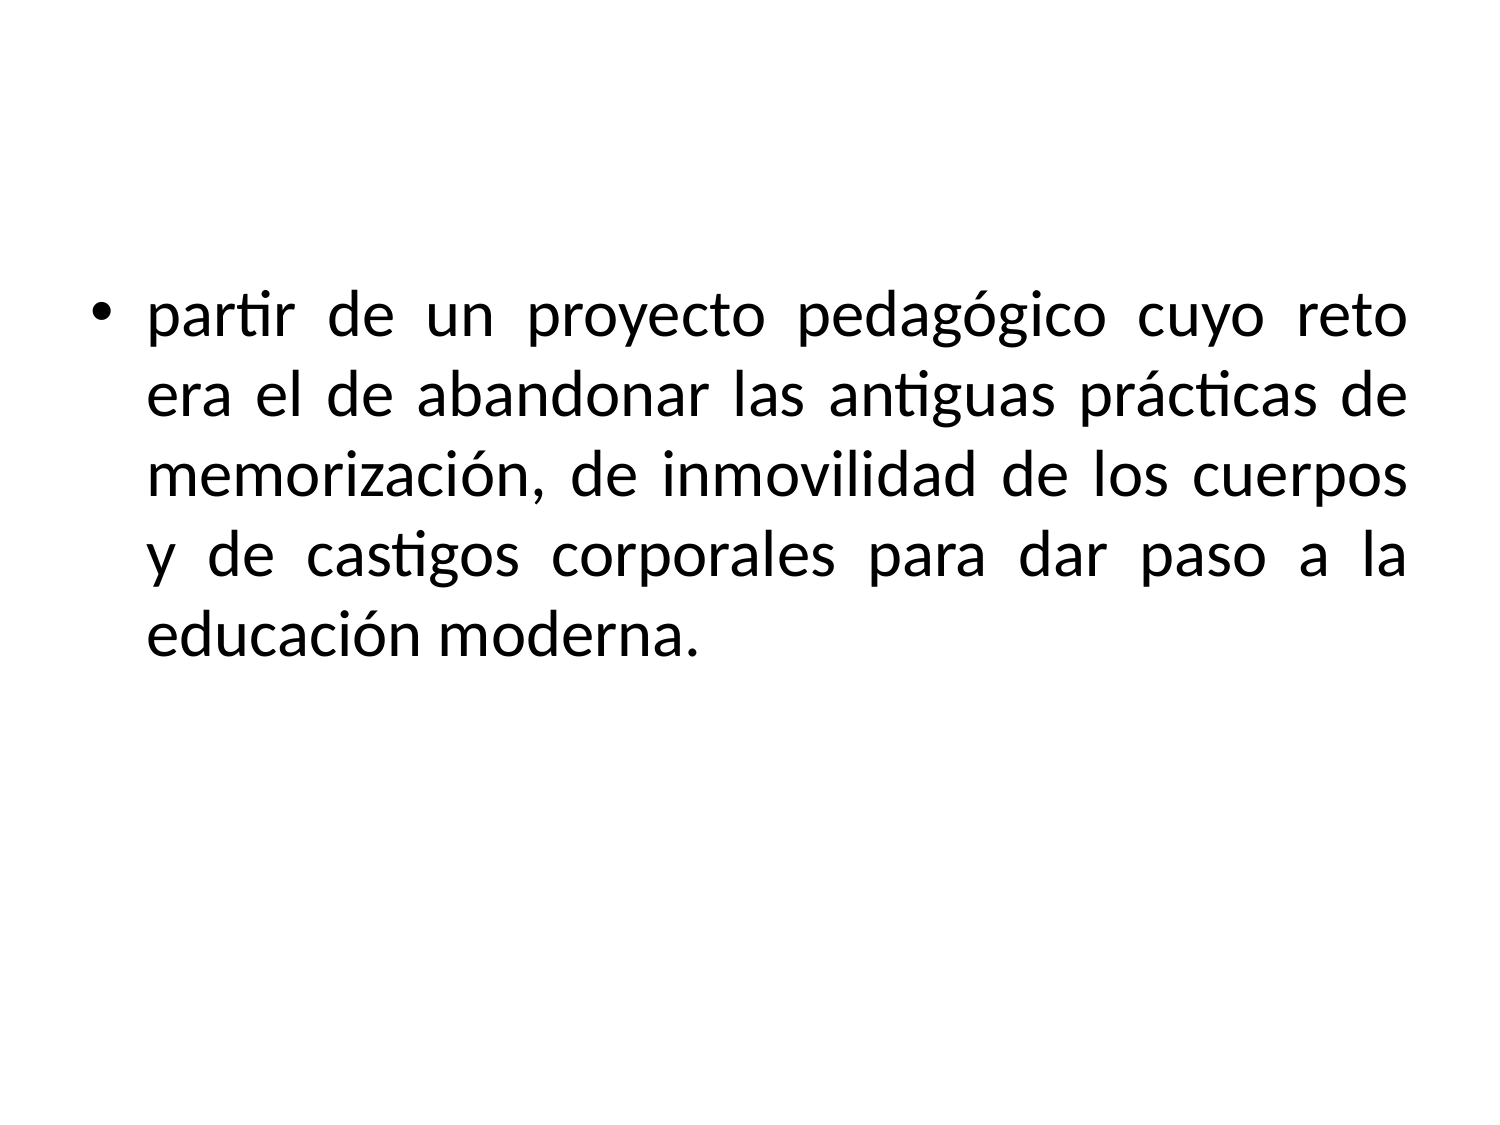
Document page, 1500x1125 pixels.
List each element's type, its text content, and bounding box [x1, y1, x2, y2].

list partir de un proyecto pedagógico cuyo reto era el de abandonar las antiguas prácticas de memorización, de inmovilidad de los cuerpos y de castigos corporales para dar paso a la educación moderna. [75, 262, 1425, 1005]
